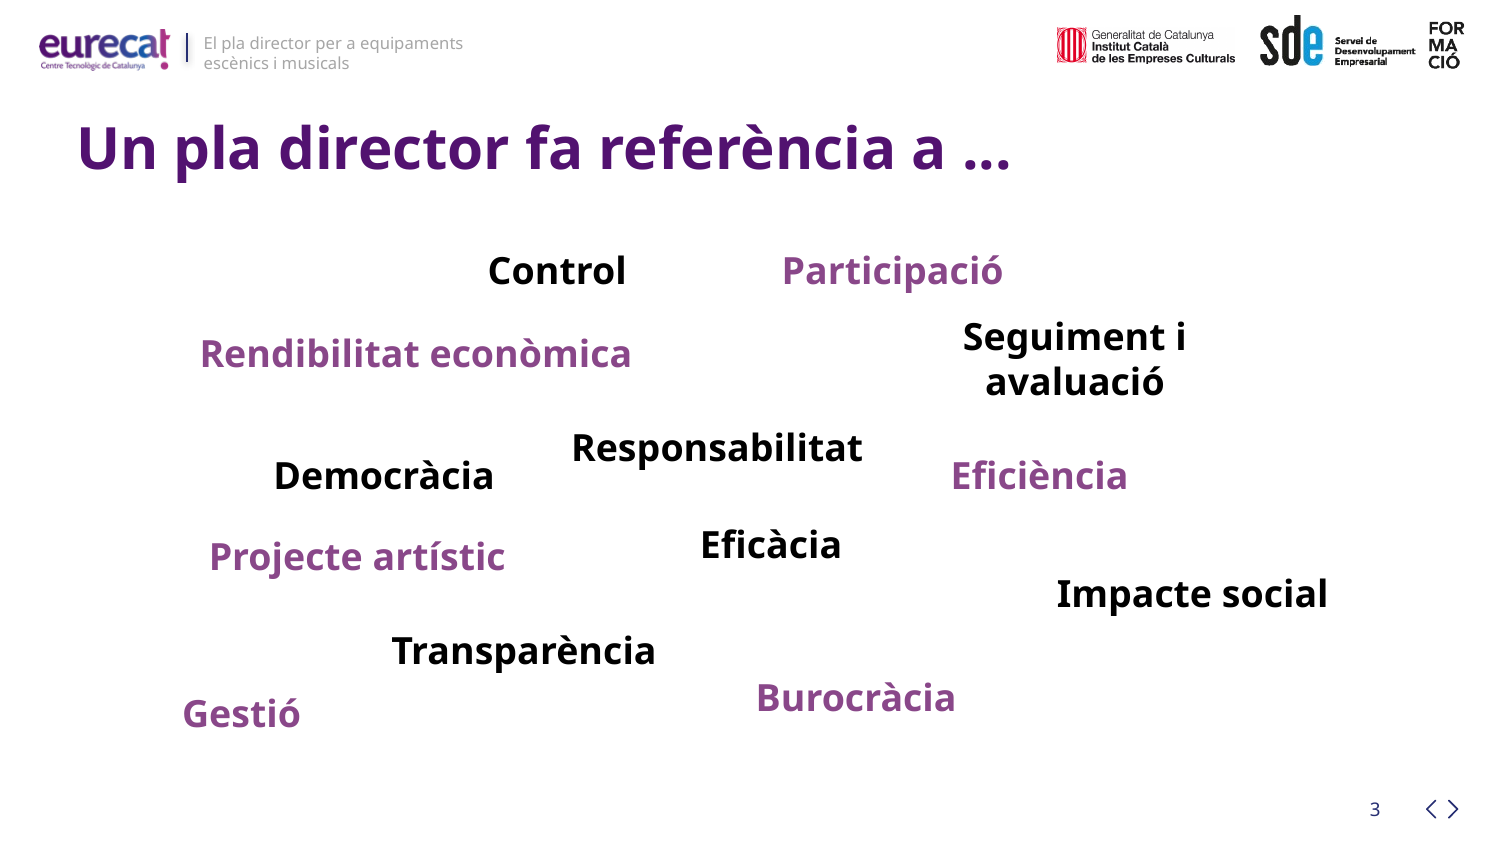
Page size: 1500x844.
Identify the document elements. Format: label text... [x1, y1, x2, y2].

text_box Seguiment i avaluació [940, 305, 1210, 411]
text_box Burocràcia [740, 666, 972, 727]
text_box Democràcia [258, 444, 511, 504]
text_box Responsabilitat [556, 416, 879, 477]
text_box Un pla director fa referència a ... [61, 103, 1362, 189]
text_box Eficàcia [685, 513, 858, 574]
text_box Rendibilitat econòmica [184, 322, 648, 383]
text_box Projecte artístic [194, 525, 522, 586]
picture [39, 29, 171, 71]
text_box Participació [766, 239, 1019, 300]
picture [1056, 9, 1479, 77]
text_box Gestió [167, 682, 317, 743]
text_box Eficiència [935, 444, 1144, 504]
text_box Transparència [376, 619, 672, 680]
text_box Impacte social [1042, 563, 1345, 623]
text_box Control [472, 239, 642, 300]
